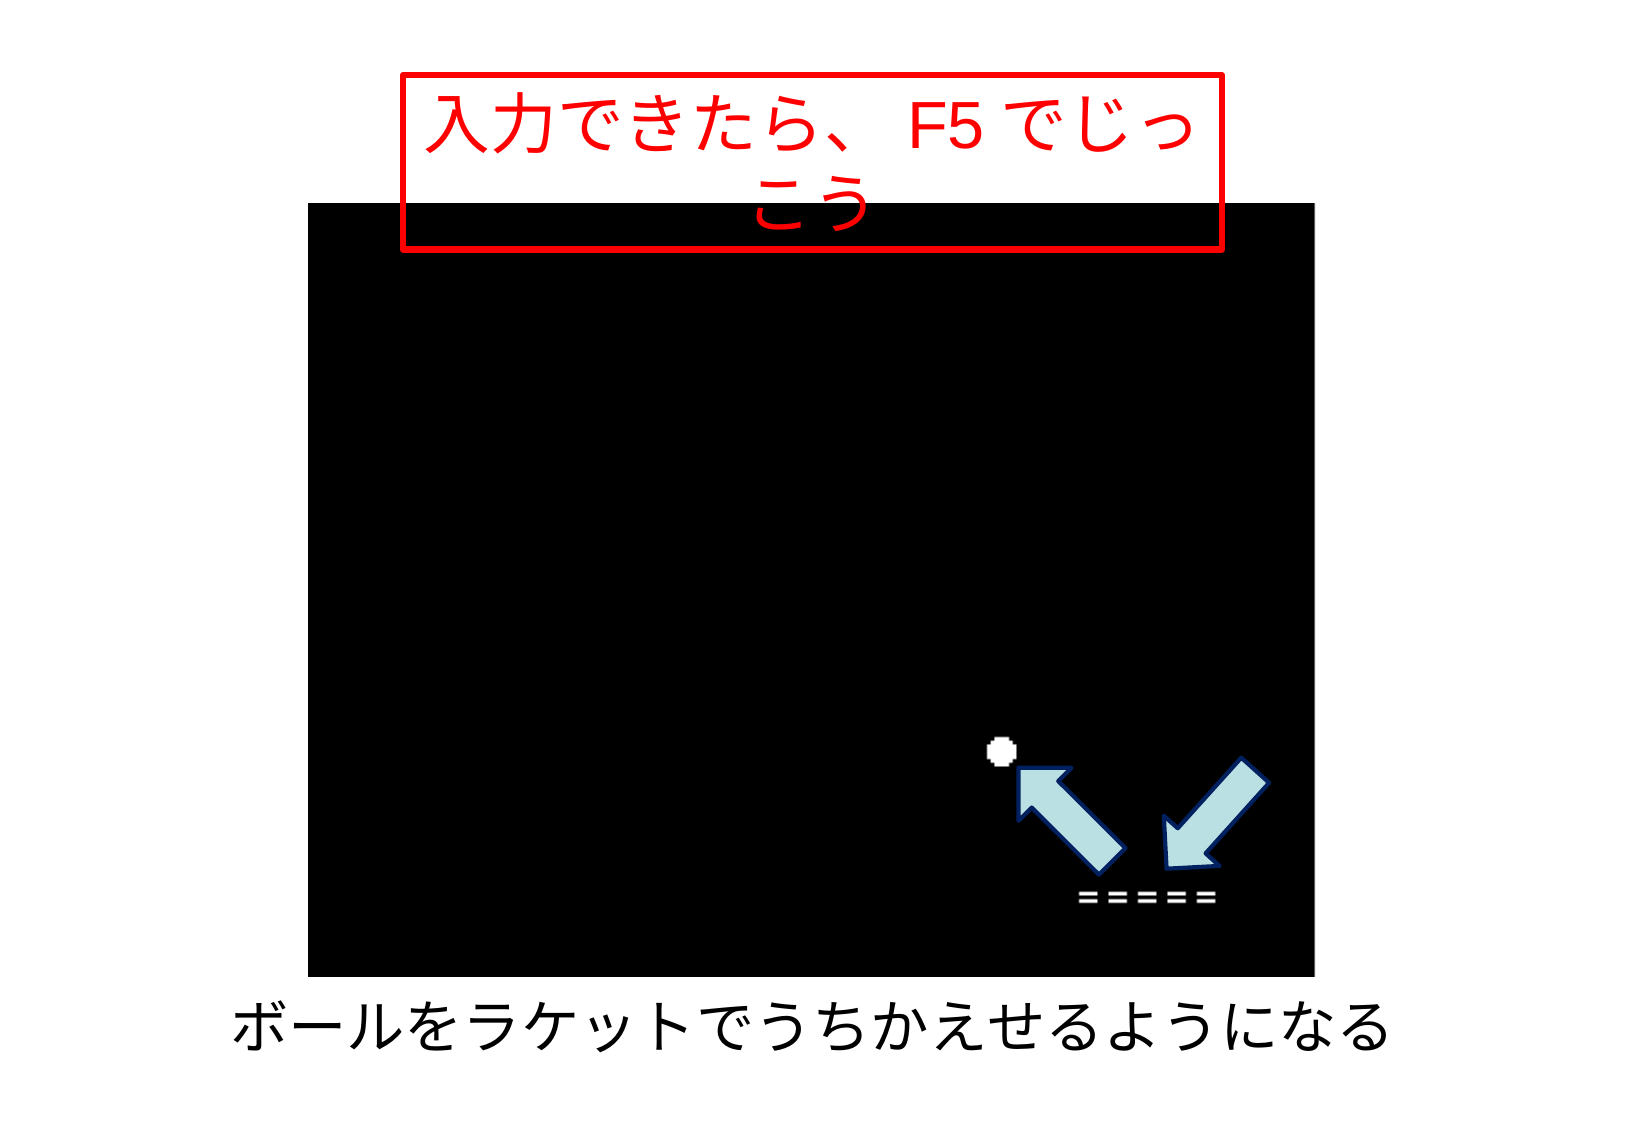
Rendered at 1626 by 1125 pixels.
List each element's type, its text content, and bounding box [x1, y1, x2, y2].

picture [308, 203, 1317, 977]
text_box ボールをラケットでうちかえせるようになる [215, 990, 1410, 1061]
text_box 入力できたら、F5でじっこう [403, 74, 1222, 201]
